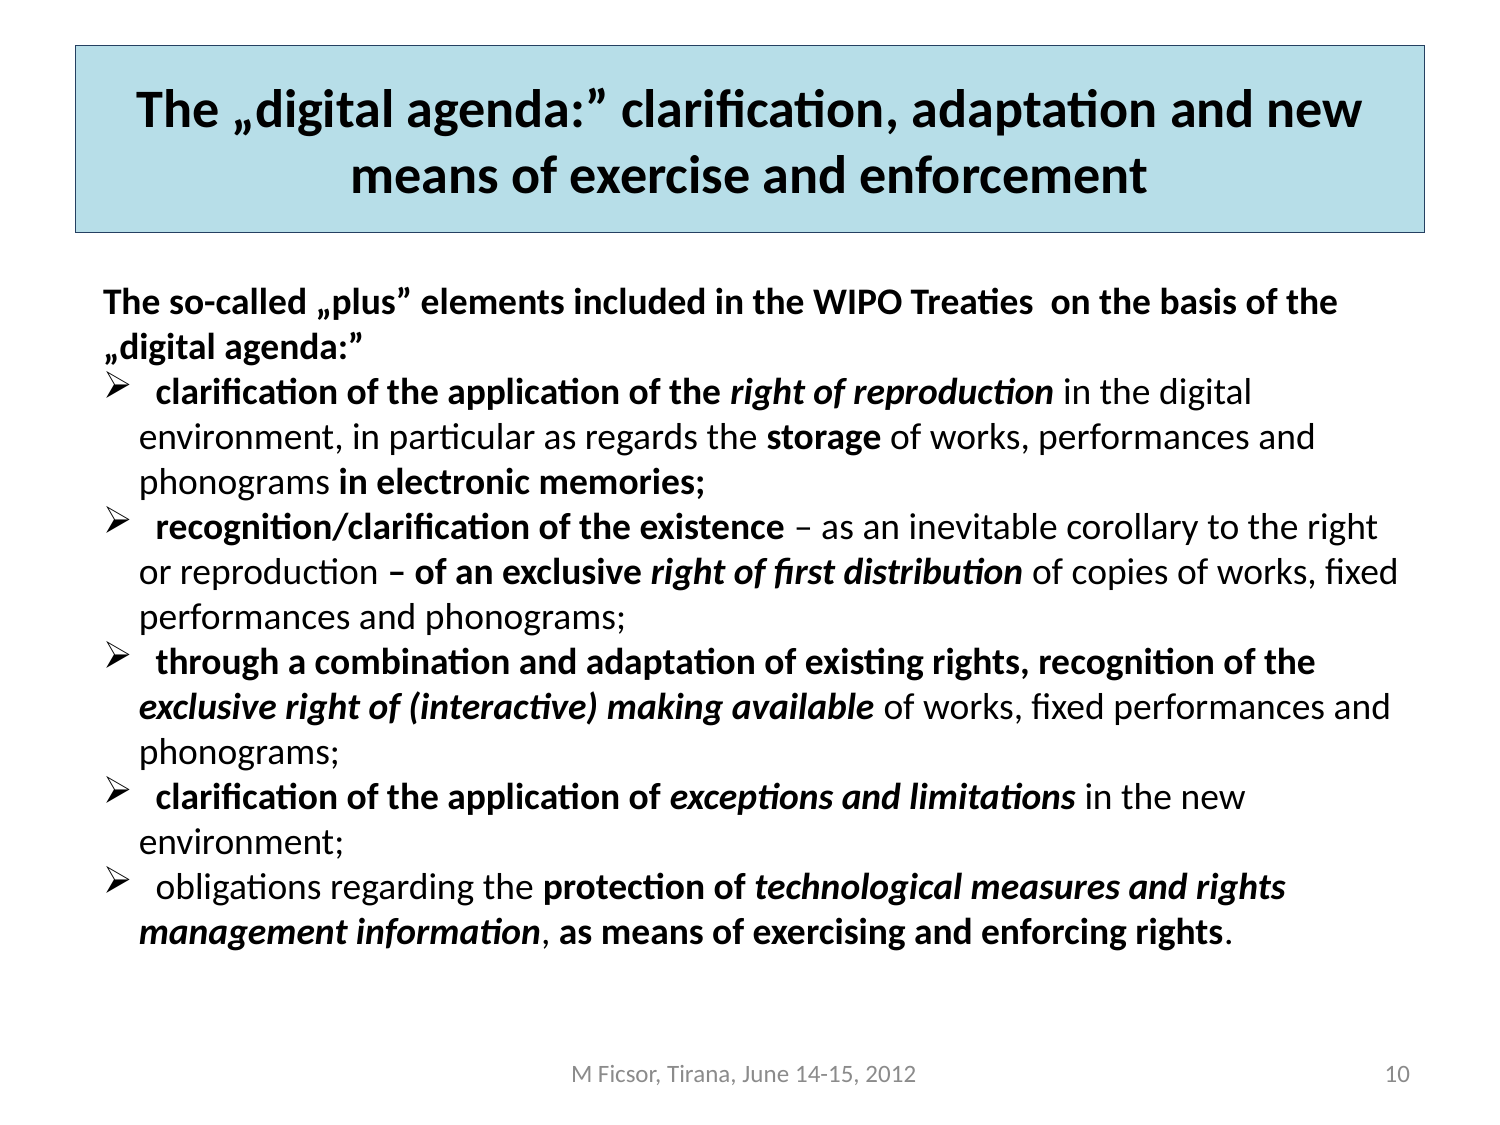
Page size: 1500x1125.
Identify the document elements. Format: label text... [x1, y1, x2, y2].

footer M Ficsor, Tirana, June 14-15, 2012 [512, 1042, 988, 1103]
title The „digital agenda:” clarification, adaptation and new means of exercise and enforcement [75, 45, 1425, 233]
text_box The so-called „plus” elements included in the WIPO Treaties on the basis of the „digital agenda:” clarification of the application of the right of reproduction in the digital environment, in particular as regards the storage of works, performances and phonograms in electronic memories; recognition/clarification of the existence – as an inevitable corollary to the right or reproduction – of an exclusive right of first distribution of copies of works, fixed performances and phonograms; through a combination and adaptation of existing rights, recognition of the exclusive right of (interactive) making available of works, fixed performances and phonograms; clarification of the application of exceptions and limitations in the new environment; obligations regarding the protection of technological measures and rights management information, as means of exercising and enforcing rights. [88, 269, 1424, 960]
slide_number 10 [1074, 1042, 1425, 1103]
